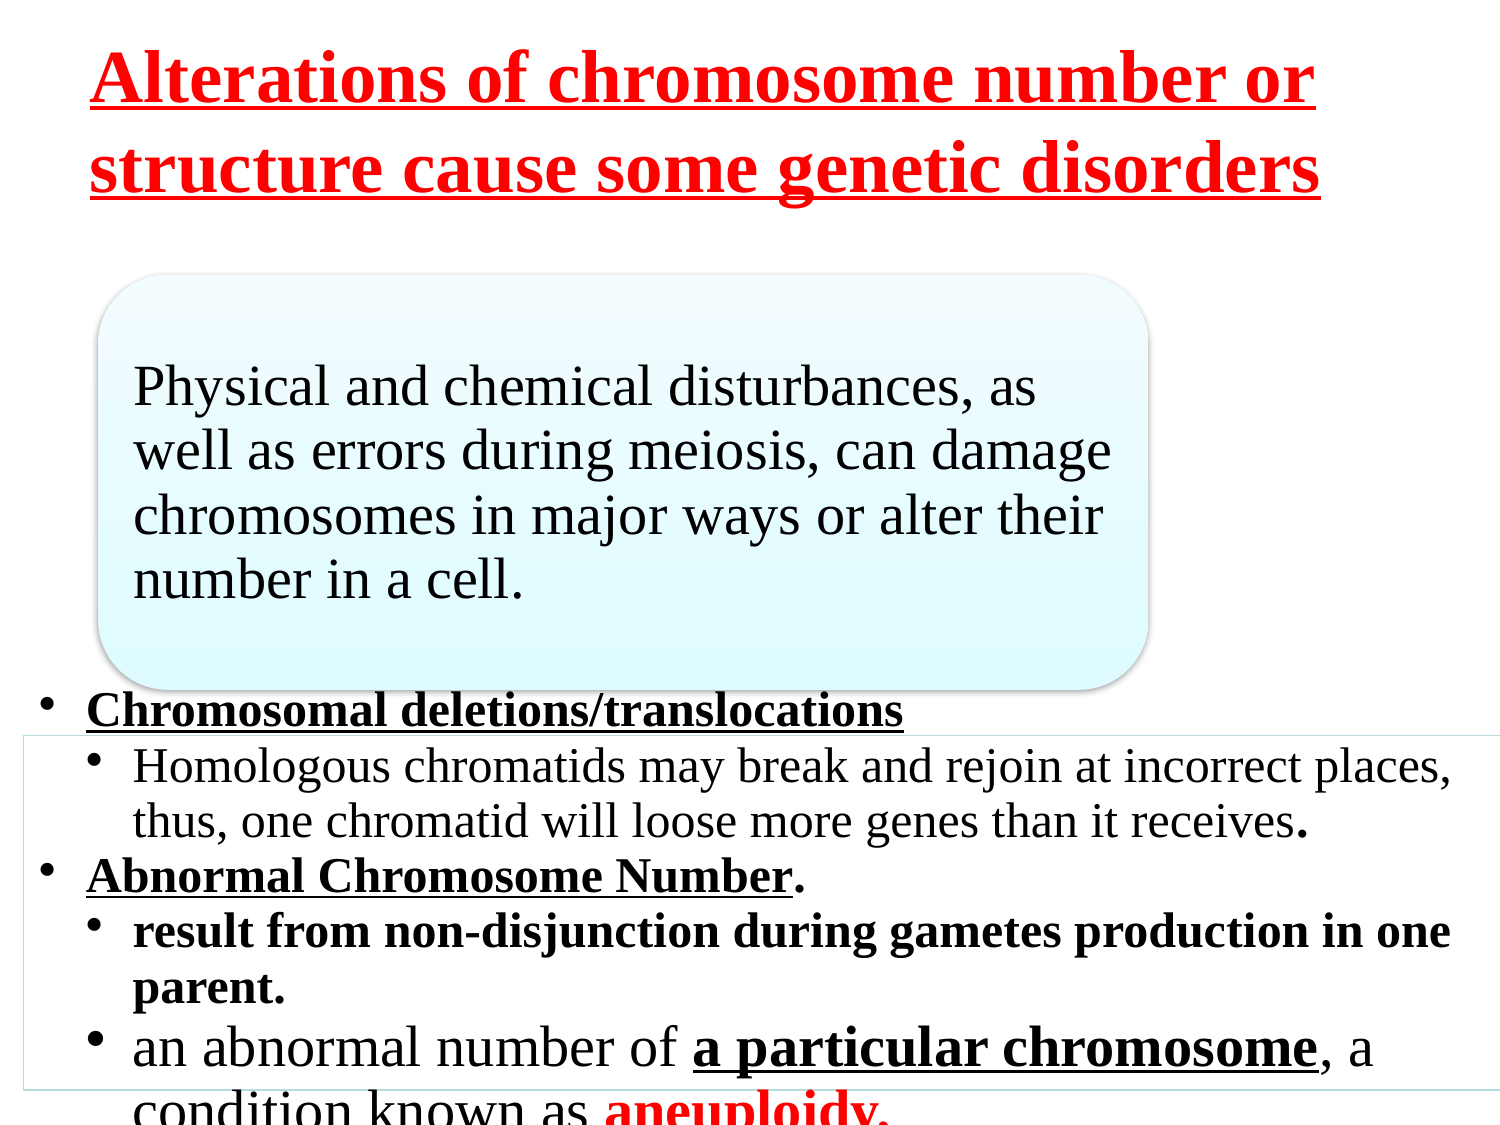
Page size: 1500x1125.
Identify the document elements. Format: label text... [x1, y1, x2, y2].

text_box Alterations of chromosome number or structure cause some genetic disorders [75, 19, 1463, 215]
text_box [23, 228, 1500, 1091]
